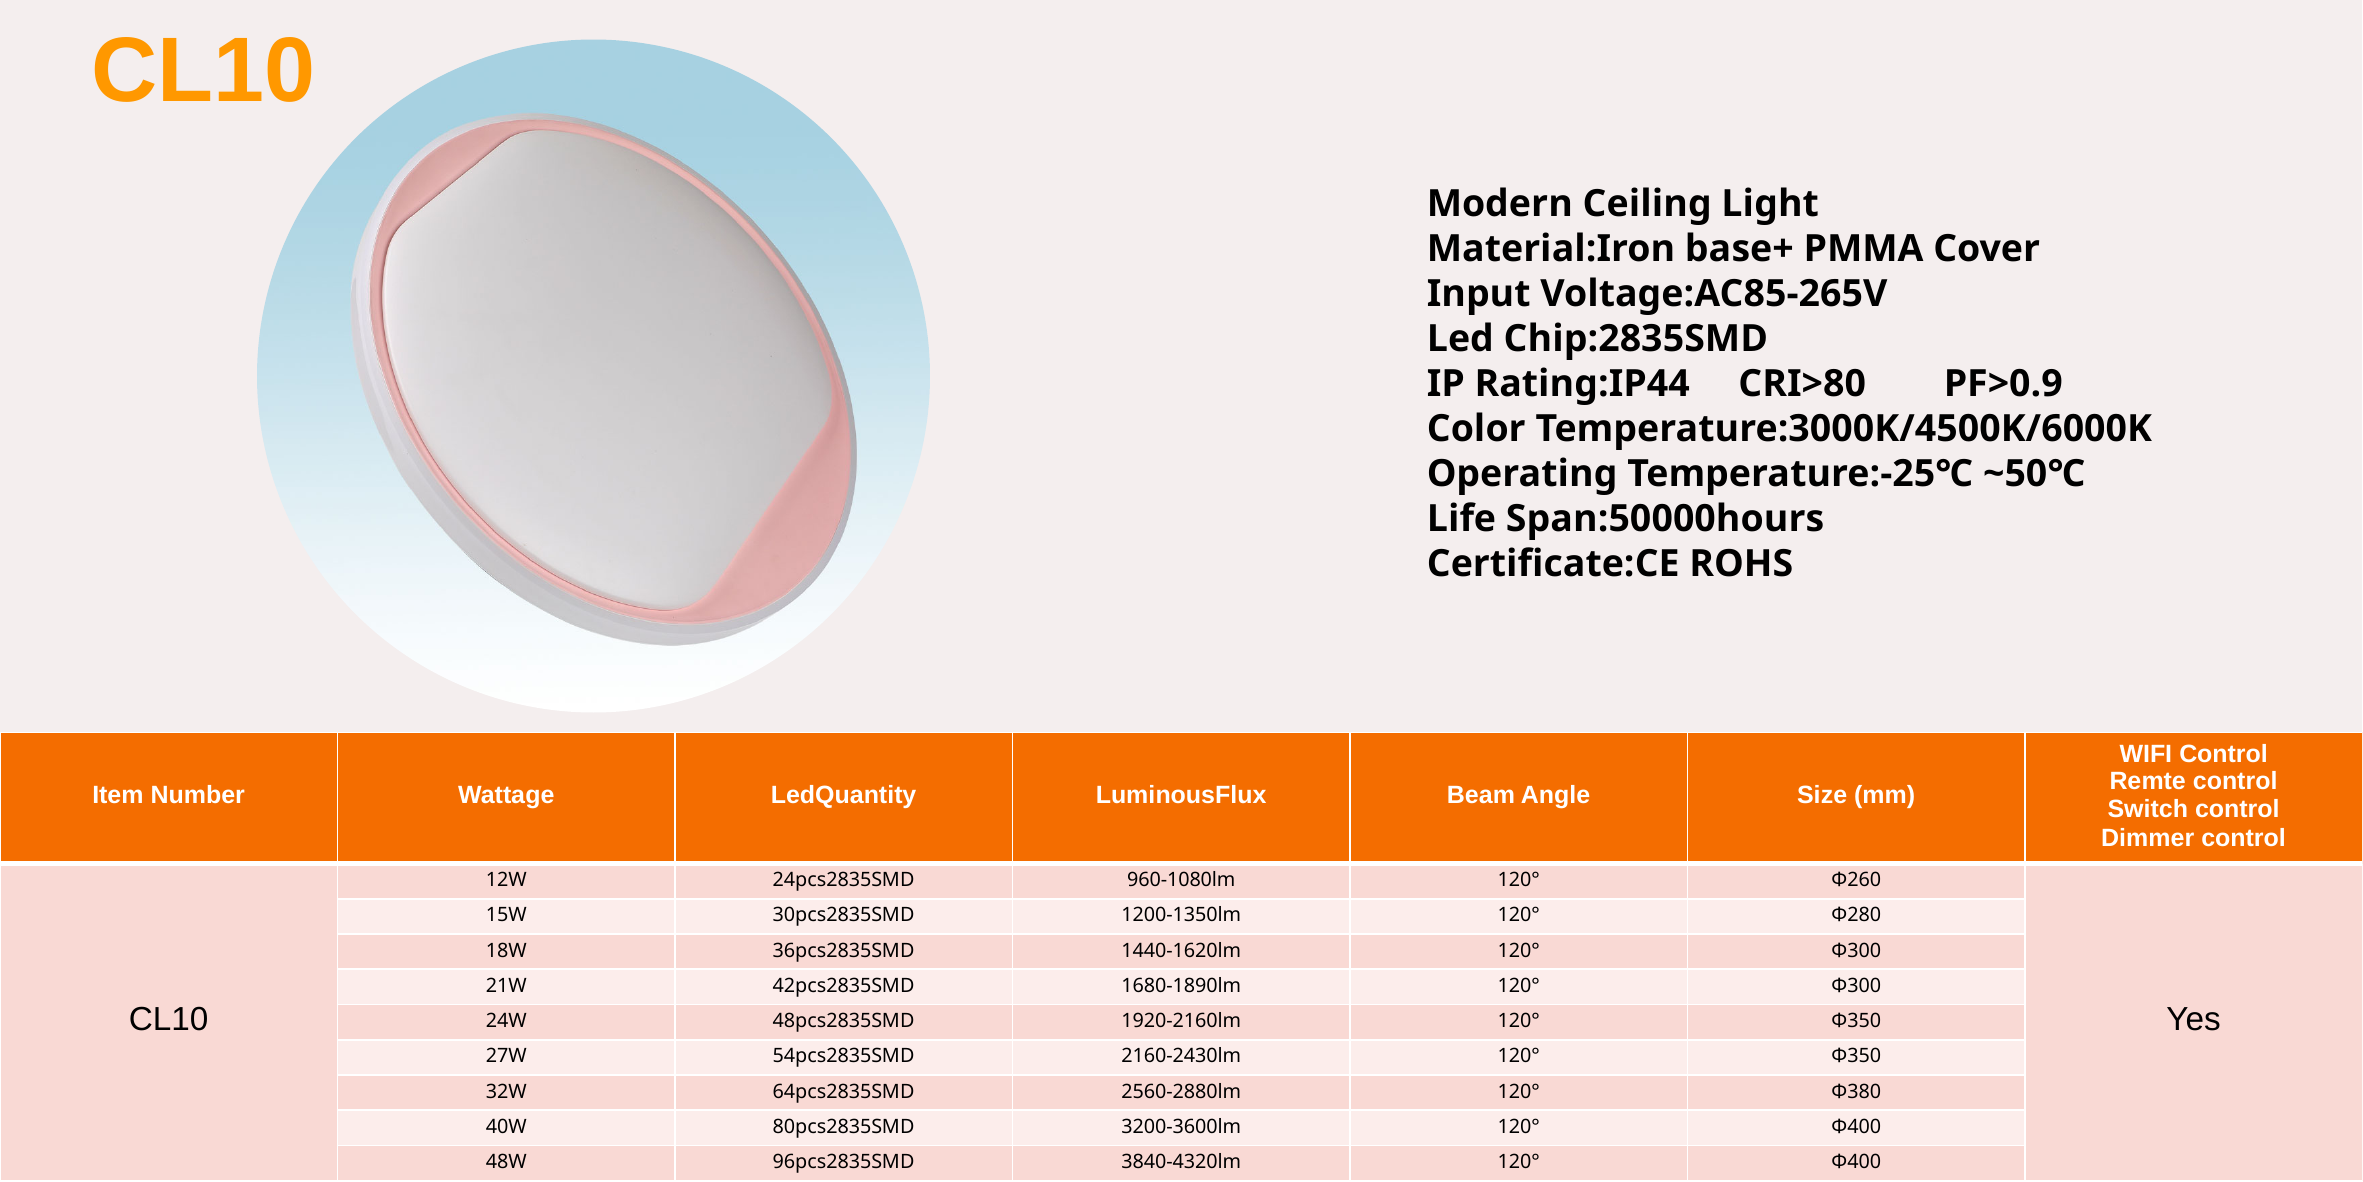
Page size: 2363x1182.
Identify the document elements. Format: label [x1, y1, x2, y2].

table_cell [338, 1111, 674, 1145]
table_cell [338, 900, 674, 933]
table_cell [1, 866, 337, 1180]
table_cell [338, 1076, 674, 1109]
table_cell [1688, 935, 2024, 968]
table_cell [1351, 900, 1687, 933]
table_cell [1013, 935, 1349, 968]
table_cell [676, 900, 1012, 933]
table_cell [676, 935, 1012, 968]
table_cell [1013, 866, 1349, 898]
table_cell [676, 1041, 1012, 1074]
table_cell [1351, 970, 1687, 1004]
table_cell [1351, 1076, 1687, 1109]
table_header [2026, 733, 2362, 861]
table_header [676, 733, 1012, 861]
table_cell [1688, 1111, 2024, 1145]
table_cell [676, 1076, 1012, 1109]
table_cell [1688, 1041, 2024, 1074]
table_cell [676, 1146, 1012, 1180]
table_cell [1351, 866, 1687, 898]
table_cell [1013, 970, 1349, 1004]
table_cell [1688, 900, 2024, 933]
table_cell [338, 1041, 674, 1074]
table_header [1688, 733, 2024, 861]
table_cell [1688, 866, 2024, 898]
table_cell [676, 970, 1012, 1004]
table_cell [1688, 1146, 2024, 1180]
table_cell [1688, 1005, 2024, 1039]
table_cell [1013, 1111, 1349, 1145]
table_cell [1013, 1041, 1349, 1074]
table_cell [338, 866, 674, 898]
table_cell [1351, 1005, 1687, 1039]
table_cell [1013, 1005, 1349, 1039]
table_header [1, 733, 337, 861]
table_cell [2026, 866, 2362, 1180]
table_header [1013, 733, 1349, 861]
table_cell [1013, 1076, 1349, 1109]
text_box [0, 0, 2363, 732]
table_cell [676, 1111, 1012, 1145]
table_cell [676, 1005, 1012, 1039]
table_cell [1013, 1146, 1349, 1180]
table_cell [338, 1005, 674, 1039]
table_cell [1351, 1041, 1687, 1074]
table_header [1351, 733, 1687, 861]
table_cell [1351, 1111, 1687, 1145]
table_header [338, 733, 674, 861]
table_cell [338, 1146, 674, 1180]
table_cell [1013, 900, 1349, 933]
table_cell [676, 866, 1012, 898]
table_cell [1351, 935, 1687, 968]
table_cell [1351, 1146, 1687, 1180]
table_cell [1688, 970, 2024, 1004]
table_cell [338, 970, 674, 1004]
table_cell [1688, 1076, 2024, 1109]
table_cell [338, 935, 674, 968]
